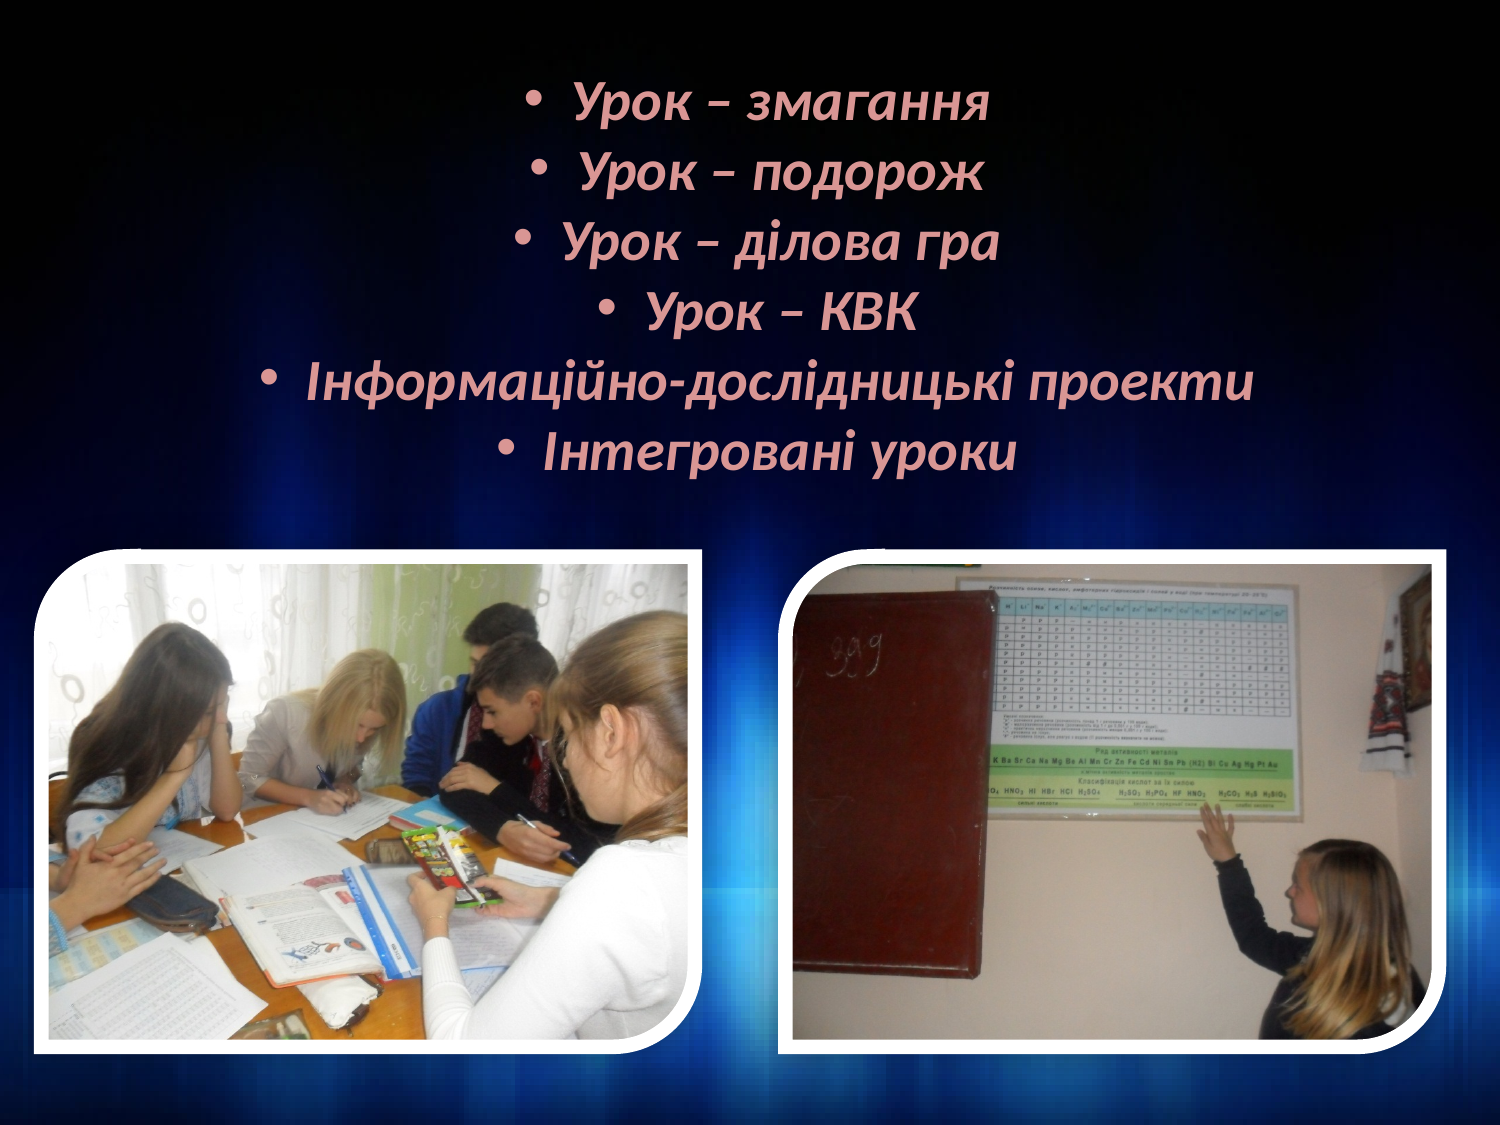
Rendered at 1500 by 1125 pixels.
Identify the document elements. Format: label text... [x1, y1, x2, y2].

text_box Урок – змагання Урок – подорож Урок – ділова гра Урок – КВК Інформаційно-дослідницькі проекти Інтегровані уроки [219, 54, 1295, 490]
picture [0, 0, 1500, 1125]
